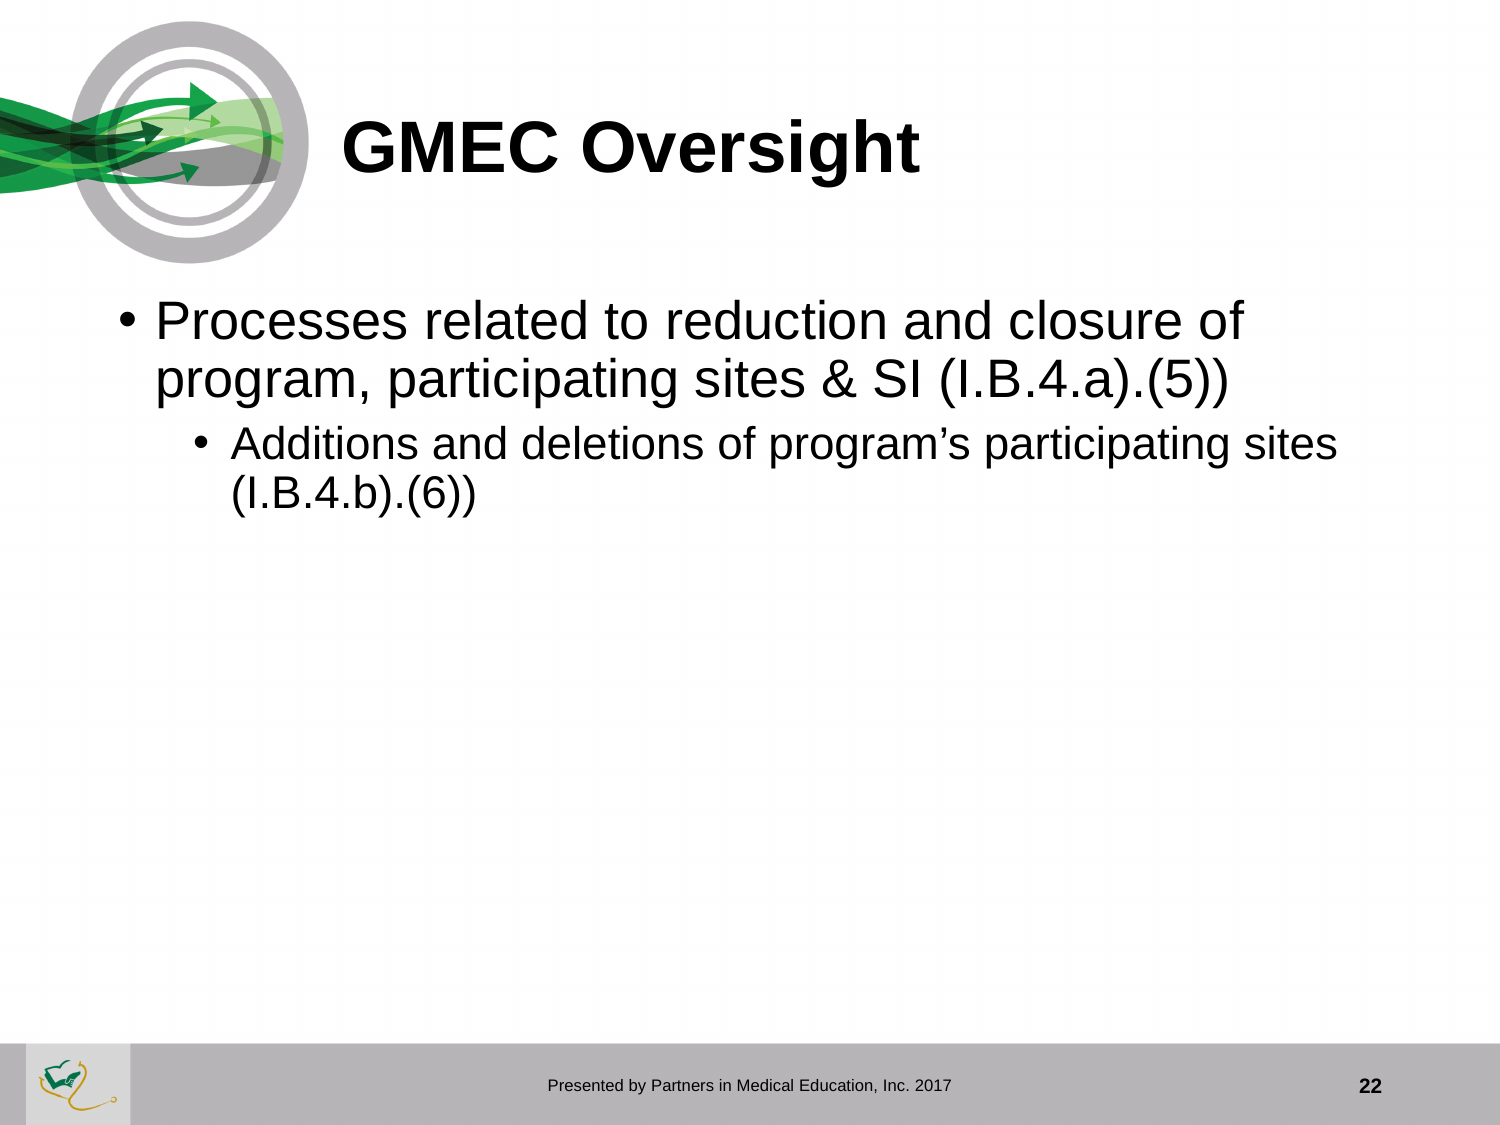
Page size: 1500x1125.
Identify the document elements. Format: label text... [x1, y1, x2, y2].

picture [0, 0, 1500, 1125]
list Processes related to reduction and closure of program, participating sites & SI (I.B.4.a).(5)) Additions and deletions of program’s participating sites (I.B.4.b).(6)) [103, 285, 1397, 1014]
slide_number 22 [1059, 1055, 1397, 1116]
title GMEC Oversight [326, 40, 1397, 258]
footer Presented by Partners in Medical Education, Inc. 2017 [496, 1055, 1004, 1116]
